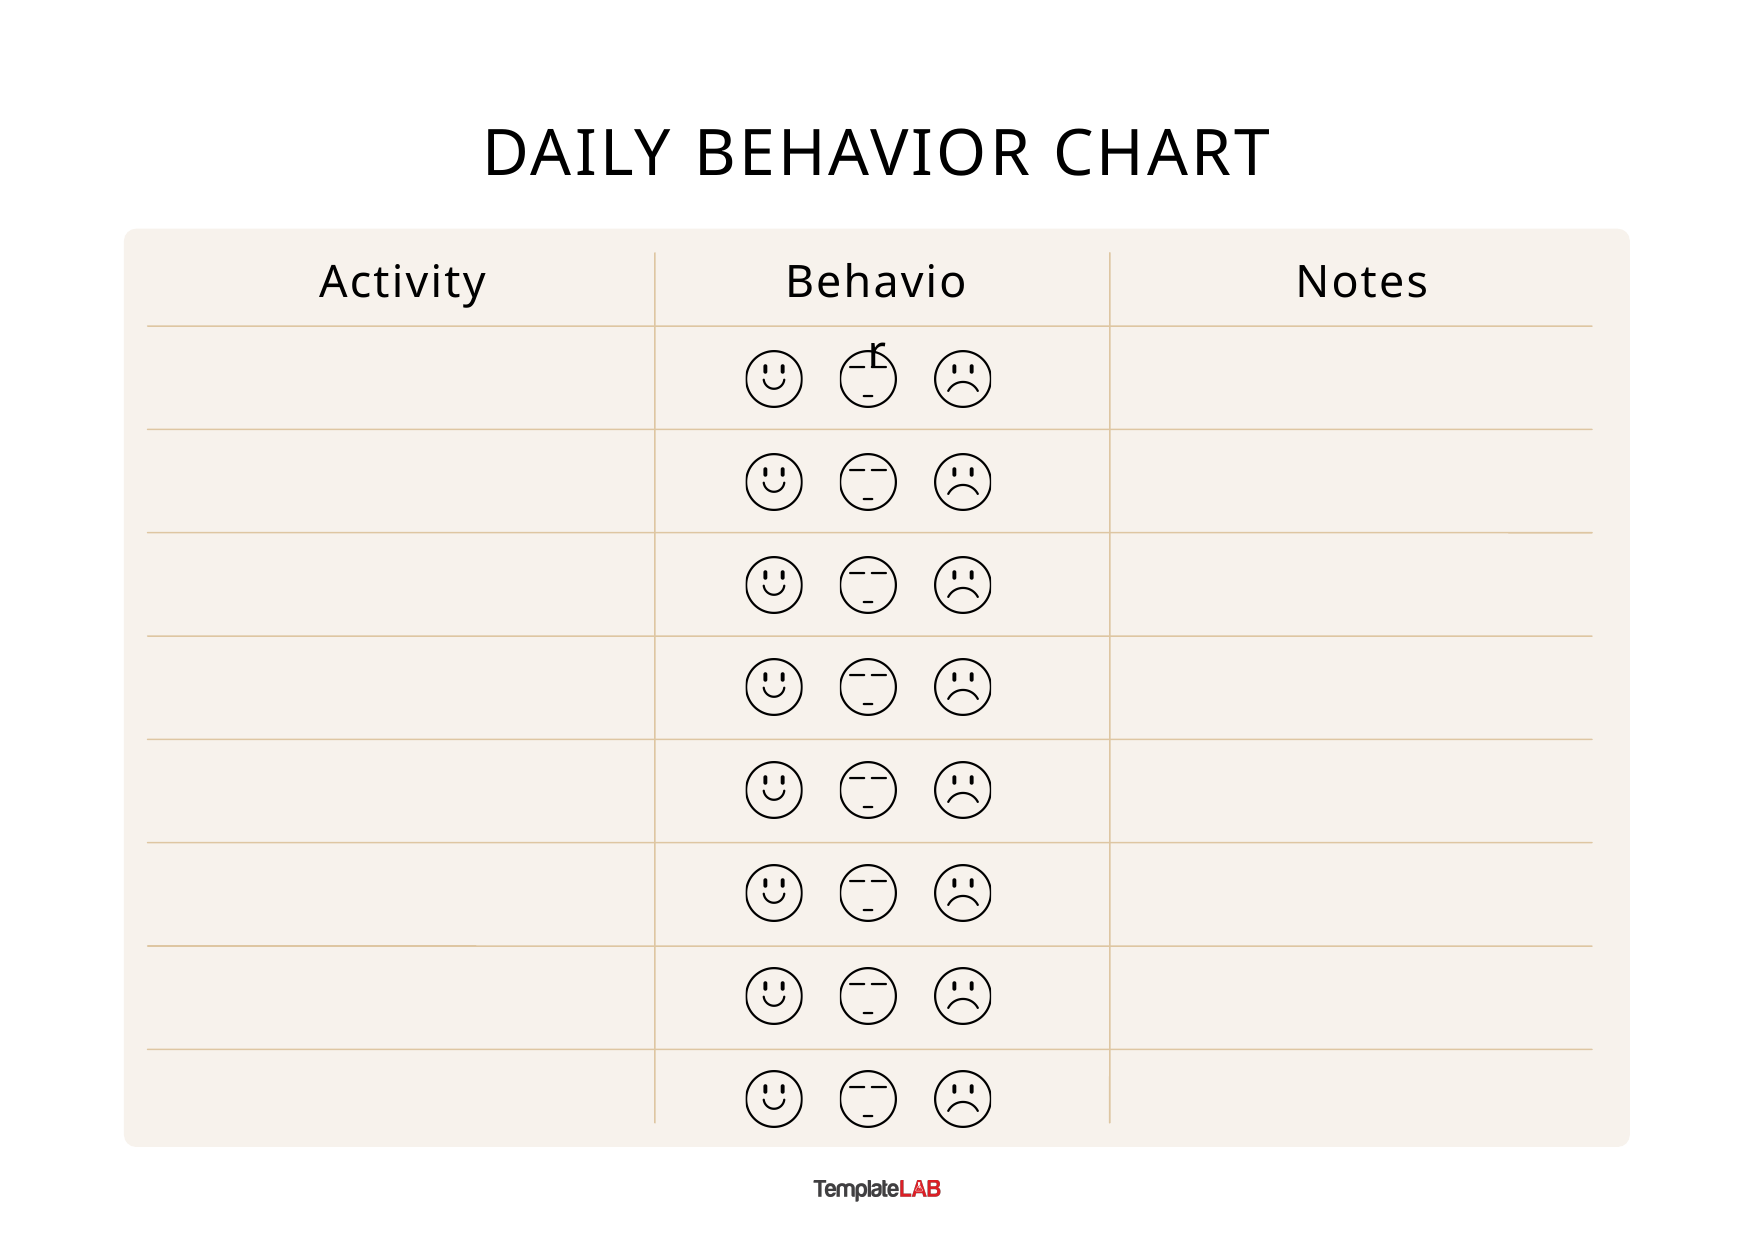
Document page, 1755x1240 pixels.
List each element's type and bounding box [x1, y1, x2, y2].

text_box [123, 86, 1631, 1202]
